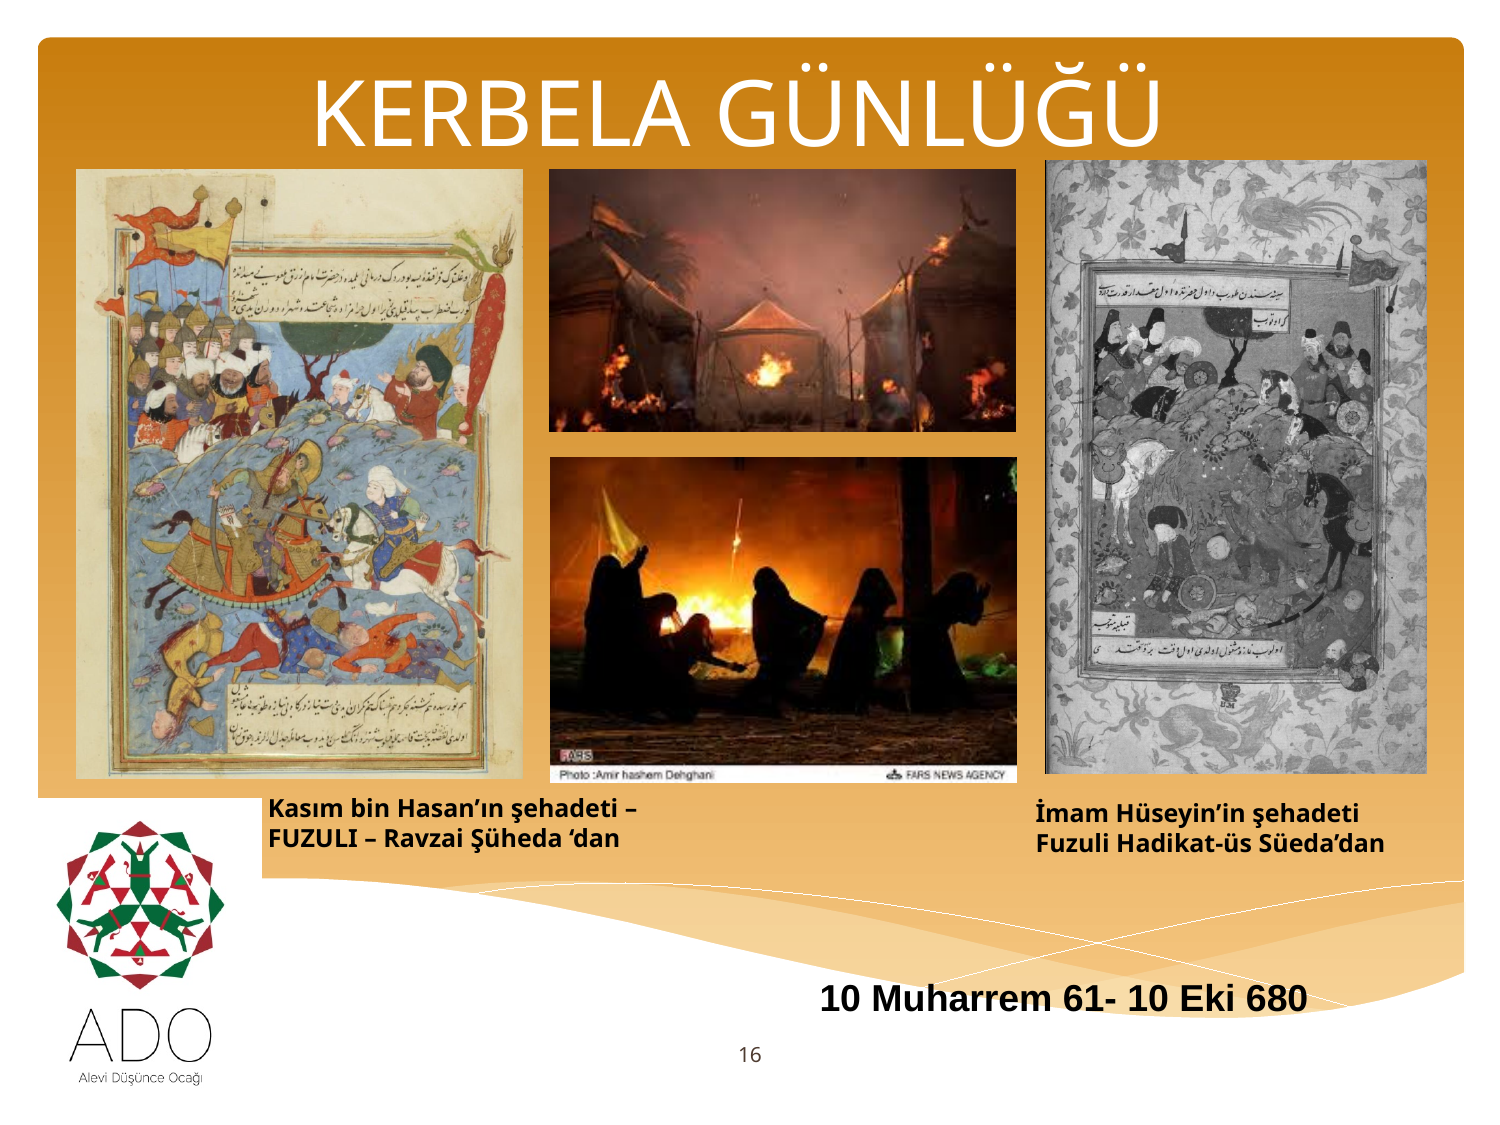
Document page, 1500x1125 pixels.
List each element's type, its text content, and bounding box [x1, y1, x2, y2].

title KERBELA GÜNLÜĞÜ [112, 42, 1388, 173]
picture [76, 169, 523, 779]
slide_number 16 [654, 1025, 846, 1086]
text_box 10 Muharrem 61- 10 Eki 680 [677, 966, 1461, 1027]
picture [1045, 160, 1427, 775]
picture [548, 169, 1016, 432]
text_box İmam Hüseyin’in şehadeti Fuzuli Hadikat-üs Süeda’dan [1020, 790, 1408, 865]
text_box Kasım bin Hasan’ın şehadeti – FUZULI – Ravzai Şüheda ‘dan [253, 785, 660, 860]
picture [29, 798, 262, 1096]
picture [549, 457, 1017, 783]
